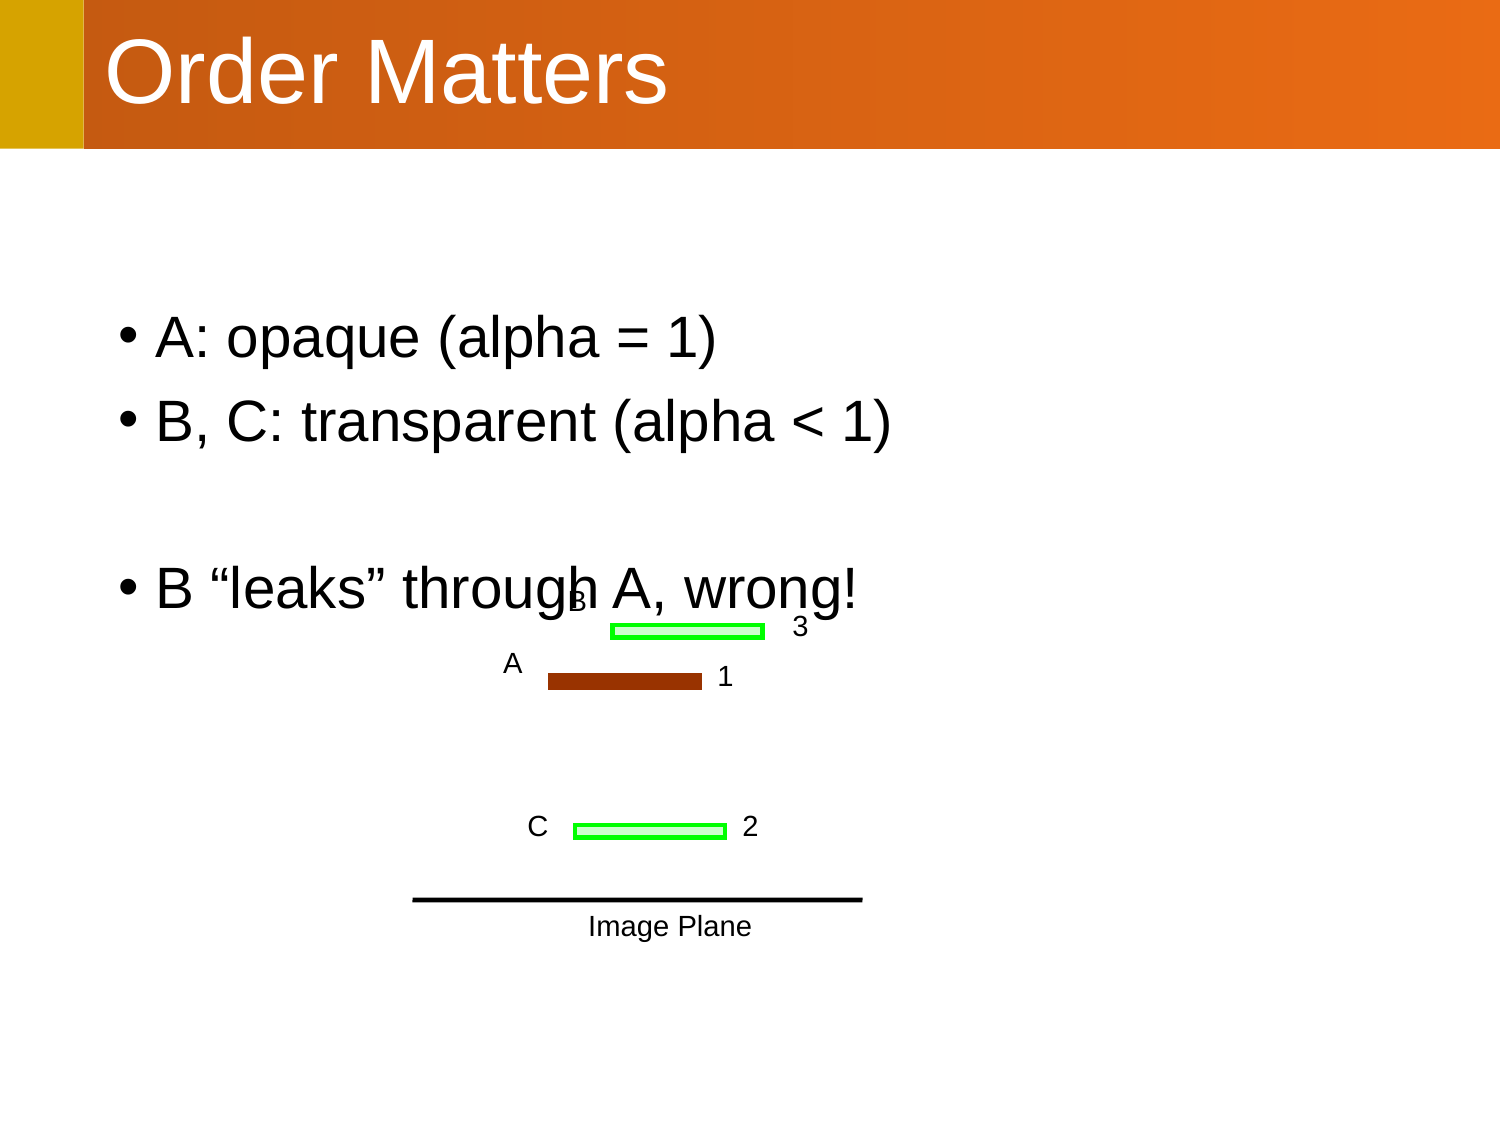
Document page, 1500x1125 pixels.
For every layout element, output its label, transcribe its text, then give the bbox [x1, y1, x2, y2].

text_box [549, 674, 700, 688]
text_box C [512, 799, 564, 850]
text_box A [488, 637, 538, 688]
text_box Image Plane [573, 899, 768, 950]
text_box 1 [702, 649, 749, 700]
text_box 2 [727, 799, 774, 850]
text_box 3 [777, 599, 824, 650]
text_box B [552, 574, 603, 625]
text_box [574, 824, 725, 838]
title Order Matters [83, 0, 1500, 149]
text_box [612, 624, 763, 638]
list A: opaque (alpha = 1) B, C: transparent (alpha < 1) B “leaks” through A, wrong! [103, 299, 1397, 1014]
